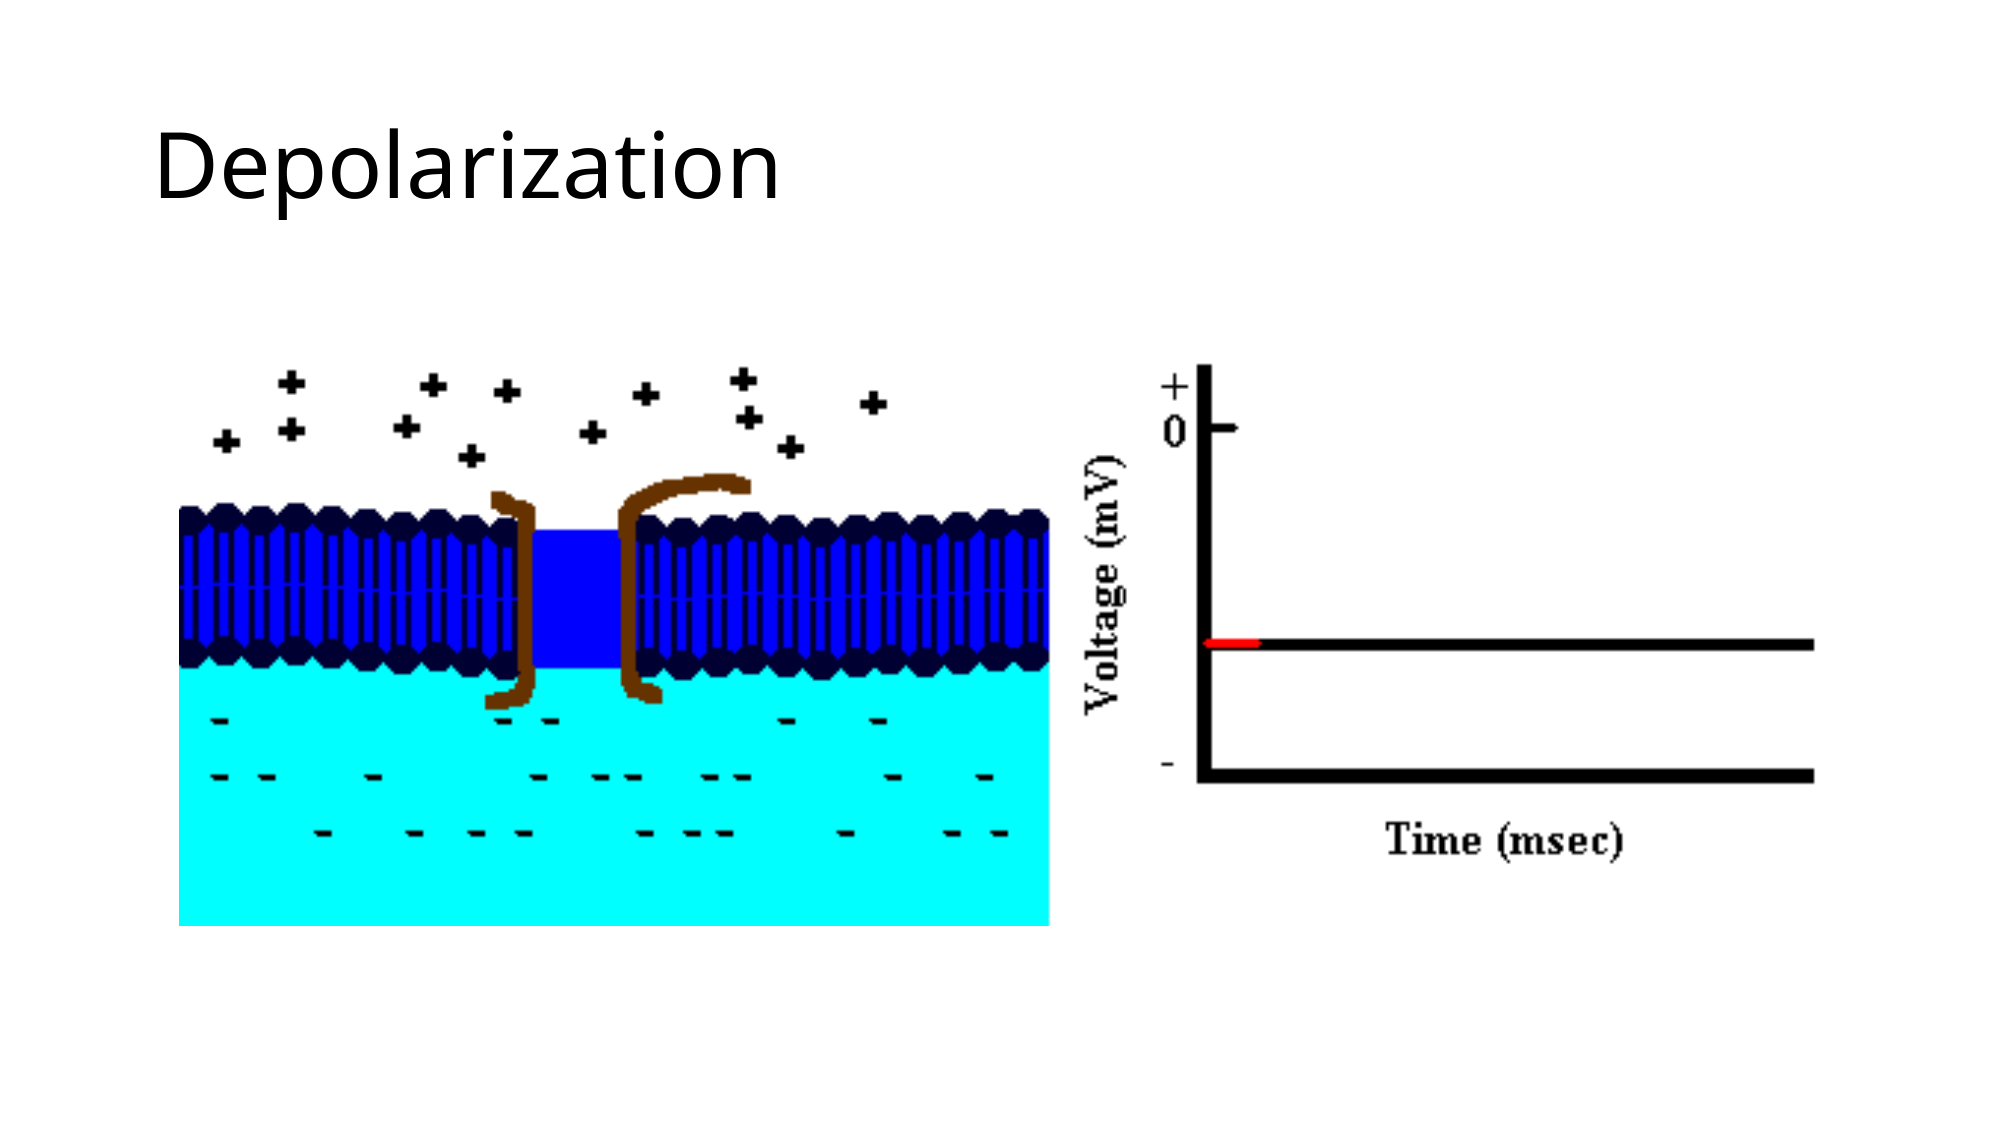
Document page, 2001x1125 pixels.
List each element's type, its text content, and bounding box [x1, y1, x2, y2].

title Depolarization [137, 59, 1863, 278]
picture [179, 333, 1821, 926]
